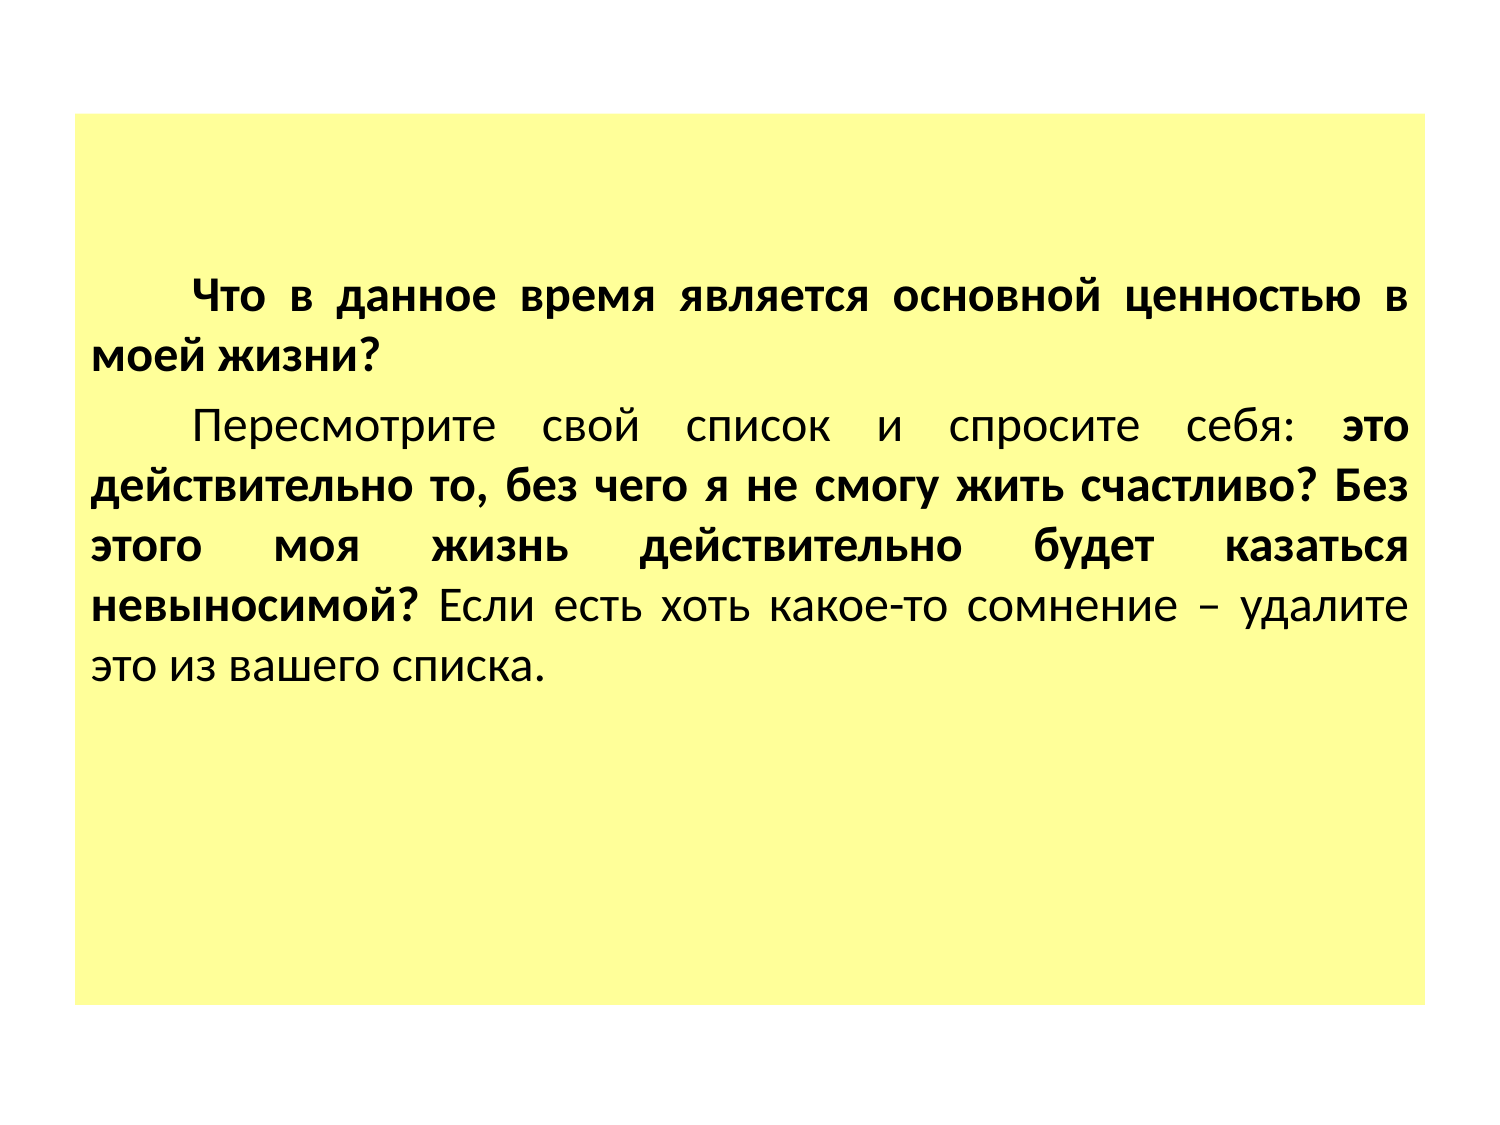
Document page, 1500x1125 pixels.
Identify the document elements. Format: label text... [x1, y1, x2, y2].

list Что в данное время является основной ценностью в моей жизни? Пересмотрите свой список и спросите себя: это действительно то, без чего я не смогу жить счастливо? Без этого моя жизнь действительно будет казаться невыносимой? Если есть хоть какое-то сомнение – удалите это из вашего списка. [75, 113, 1425, 1005]
